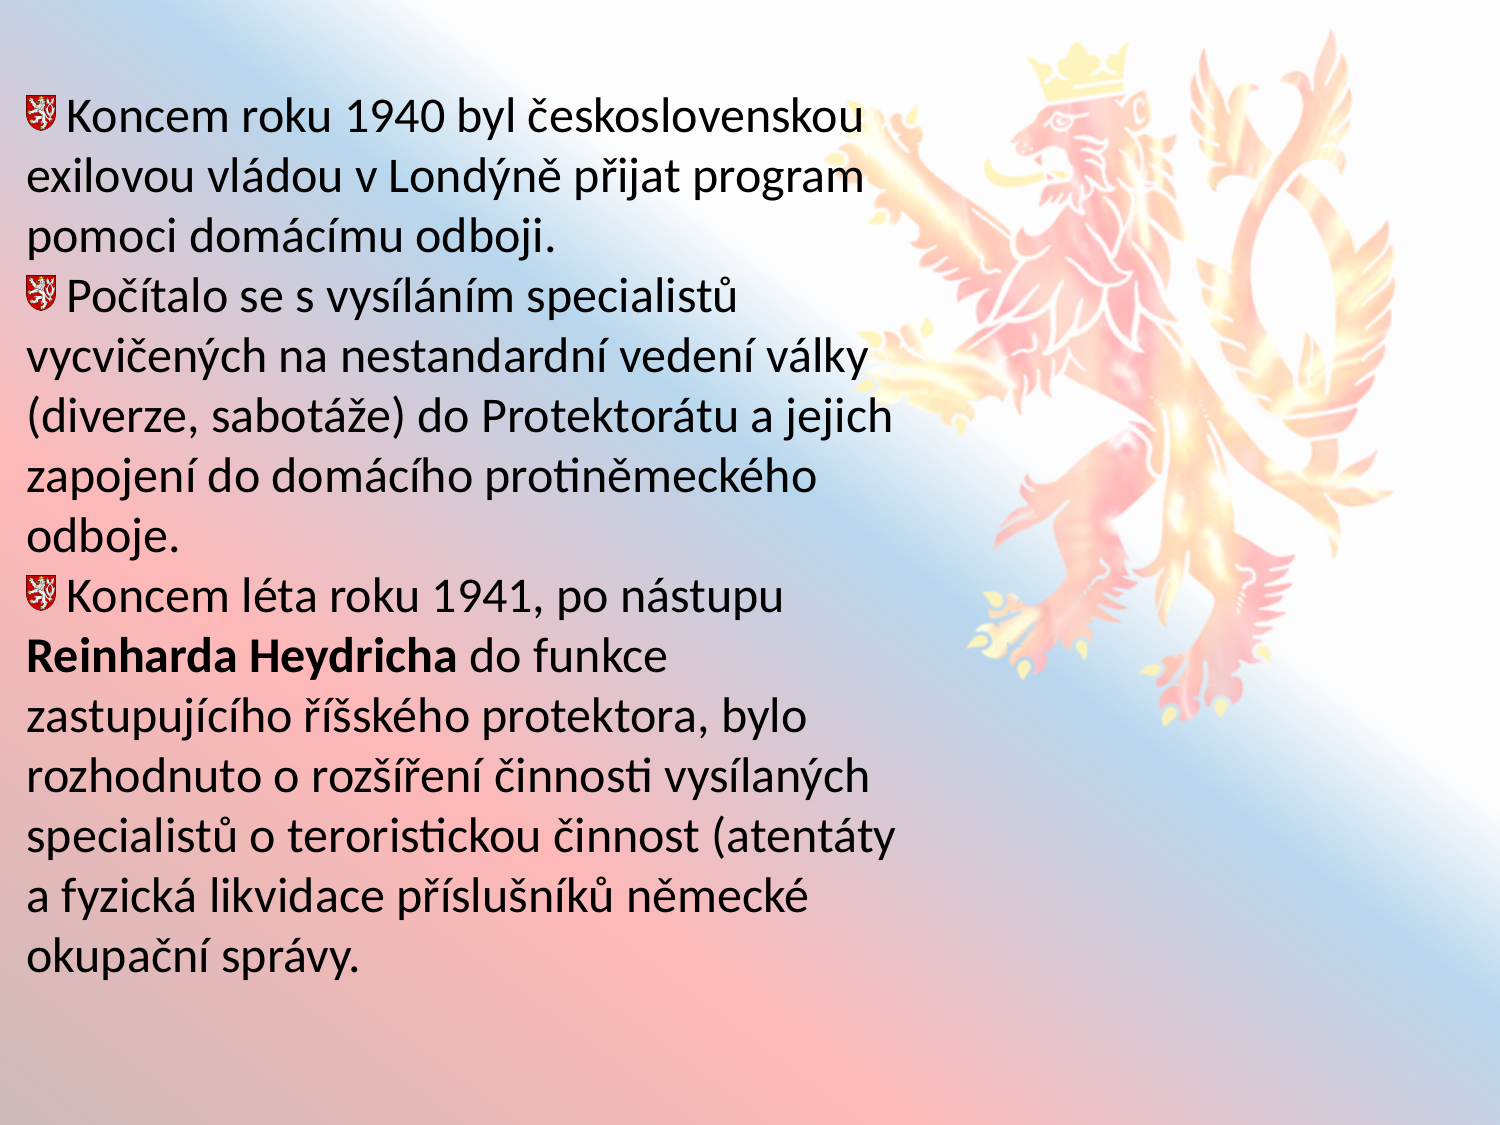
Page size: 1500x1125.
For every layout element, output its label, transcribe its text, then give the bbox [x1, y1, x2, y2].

picture [26, 95, 56, 131]
picture [26, 575, 56, 611]
text_box Koncem roku 1940 byl československou exilovou vládou v Londýně přijat program pomoci domácímu odboji. Počítalo se s vysíláním specialistů vycvičených na nestandardní vedení války (diverze, sabotáže) do Protektorátu a jejich zapojení do domácího protiněmeckého odboje. Koncem léta roku 1941, po nástupu Reinharda Heydricha do funkce zastupujícího říšského protektora, bylo rozhodnuto o rozšíření činnosti vysílaných specialistů o teroristickou činnost (atentáty a fyzická likvidace příslušníků německé okupační správy. [11, 75, 939, 991]
picture [26, 275, 56, 311]
